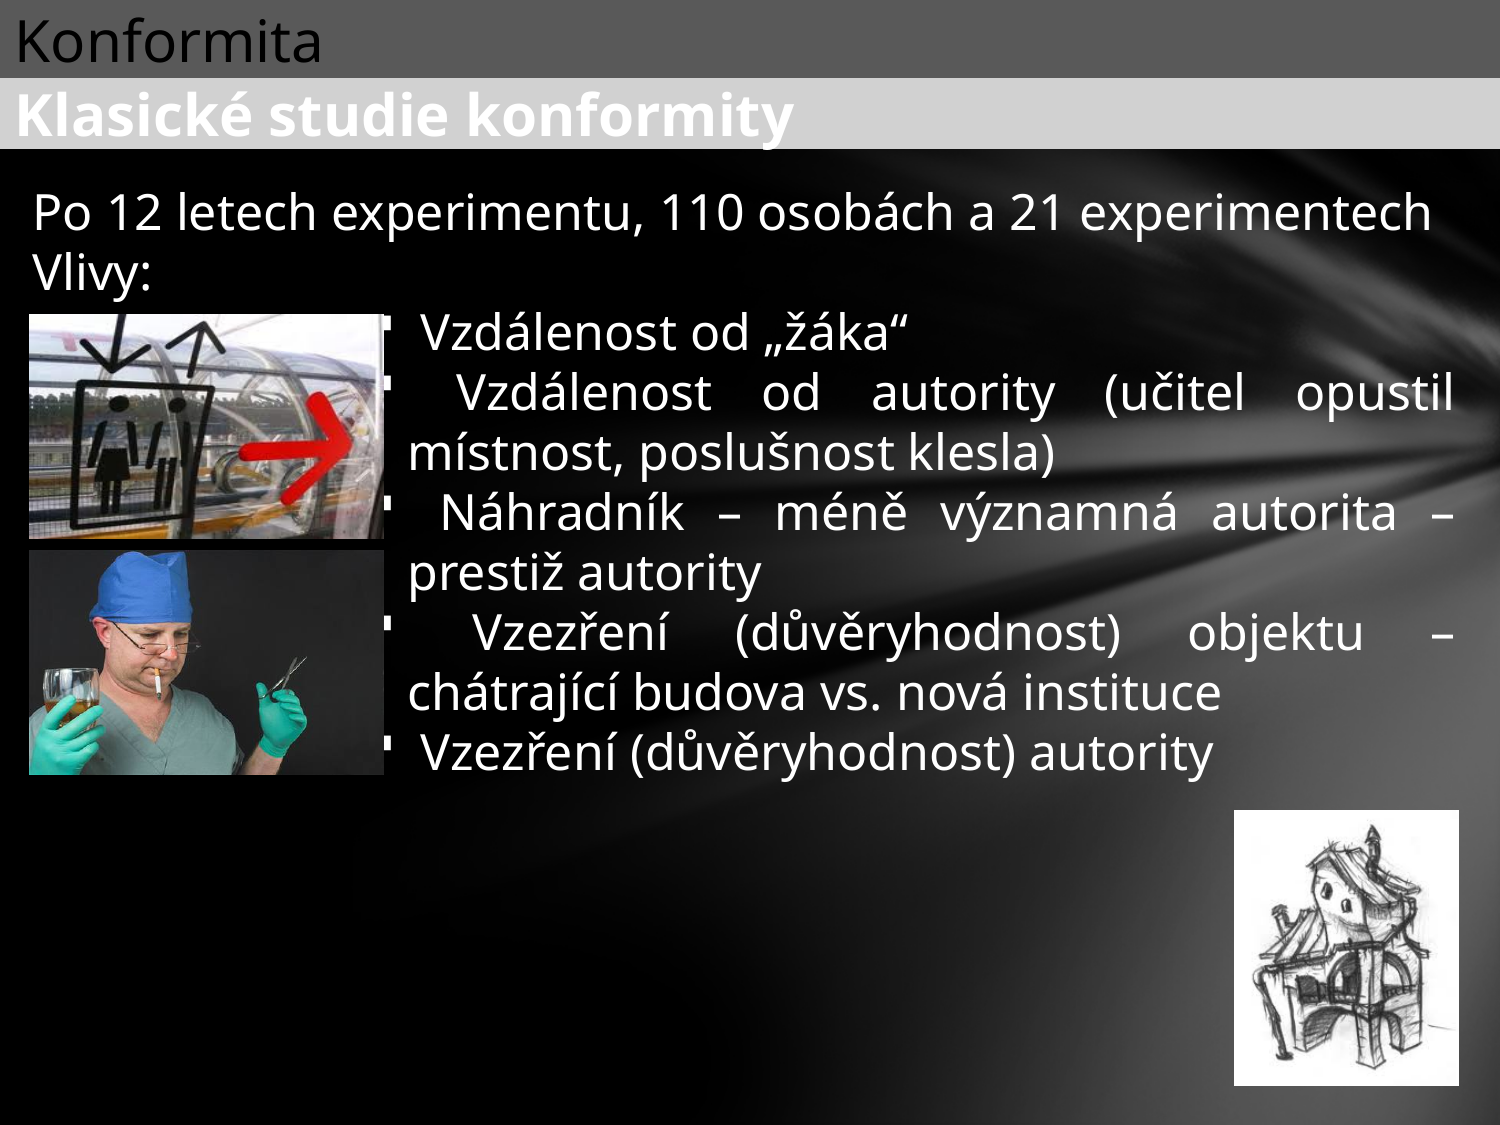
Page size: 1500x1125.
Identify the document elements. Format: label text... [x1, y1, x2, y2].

text_box Konformita [0, 0, 1500, 77]
text_box Po 12 letech experimentu, 110 osobách a 21 experimentech Vlivy: Vzdálenost od „žáka“ Vzdálenost od autority (učitel opustil místnost, poslušnost klesla) Náhradník – méně významná autorita –prestiž autority Vzezření (důvěryhodnost) objektu – chátrající budova vs. nová instituce Vzezření (důvěryhodnost) autority [17, 172, 1471, 848]
picture [1233, 810, 1459, 1086]
text_box Klasické studie konformity [0, 77, 1500, 151]
picture [29, 314, 385, 540]
picture [29, 550, 385, 776]
